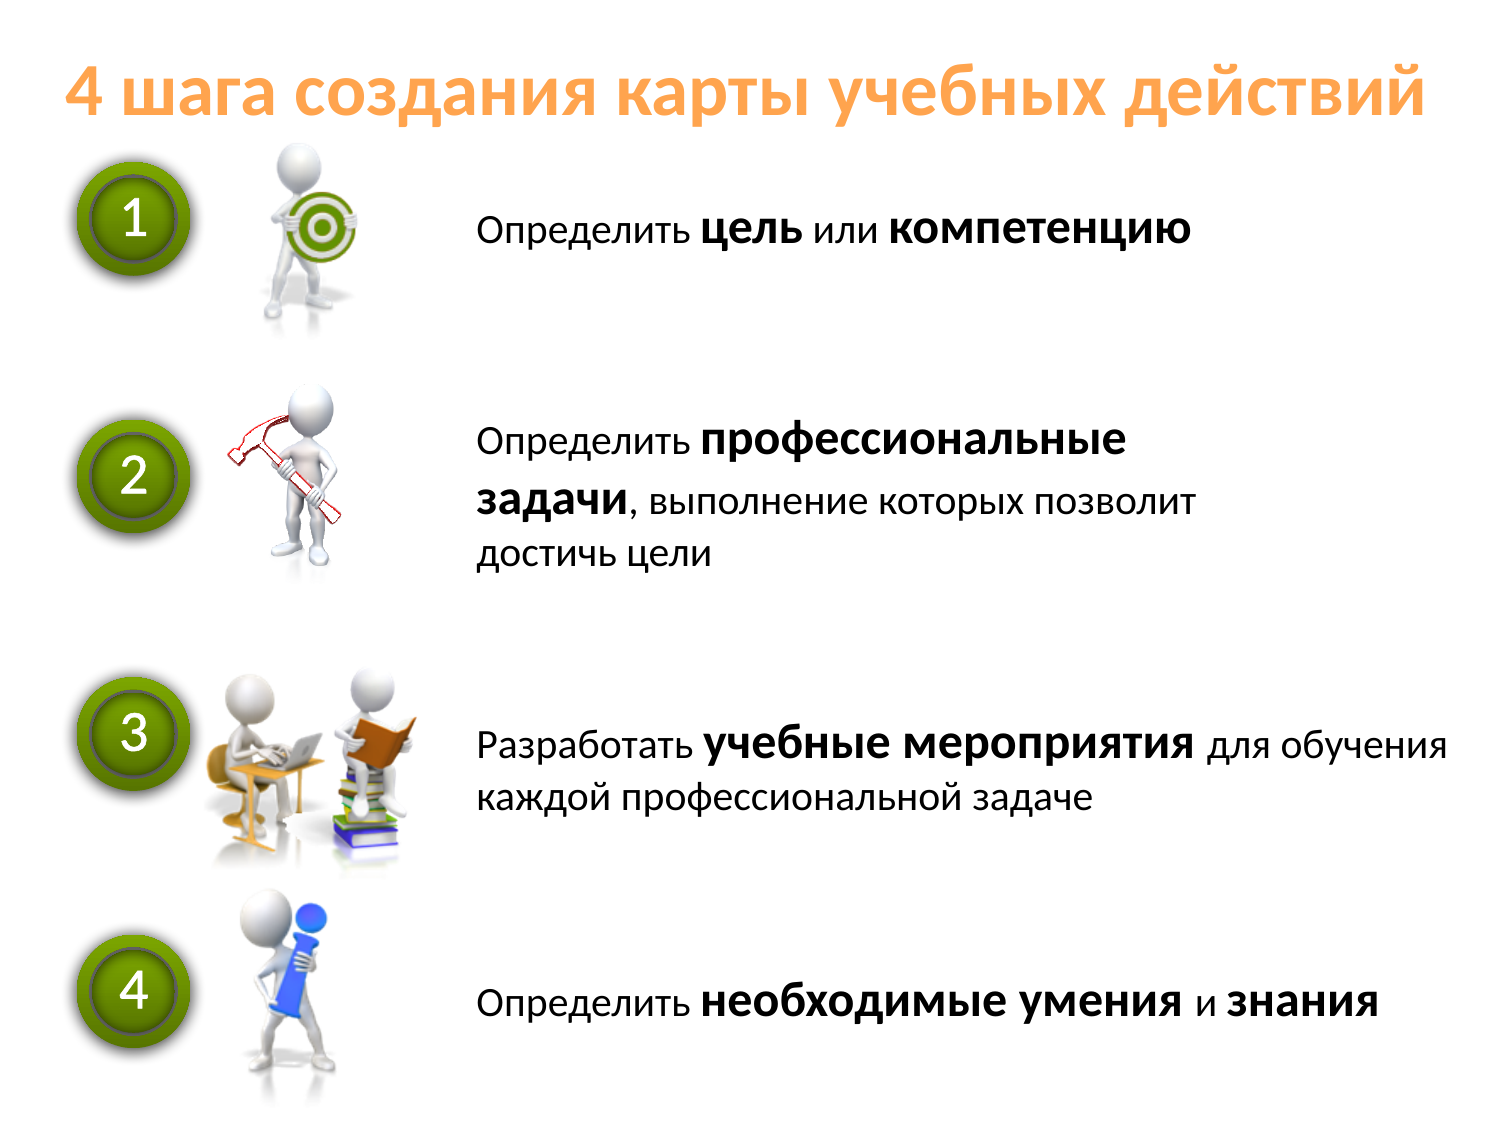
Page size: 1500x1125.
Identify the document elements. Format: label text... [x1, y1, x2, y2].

picture [183, 660, 442, 881]
picture [235, 884, 359, 1109]
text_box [76, 677, 178, 792]
picture [220, 376, 391, 585]
text_box Разработать учебные мероприятия для обучения каждой профессиональной задаче [461, 701, 1500, 827]
picture [247, 136, 359, 340]
text_box Определить необходимые умения и знания [461, 958, 1407, 1034]
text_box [76, 161, 191, 276]
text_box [76, 934, 191, 1049]
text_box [76, 419, 191, 534]
text_box Определить цель или компетенцию [461, 186, 1265, 261]
text_box Определить профессиональные задачи, выполнение которых позволит достичь цели [461, 397, 1265, 583]
text_box 4 шага создания карты учебных действий [0, 10, 1500, 161]
